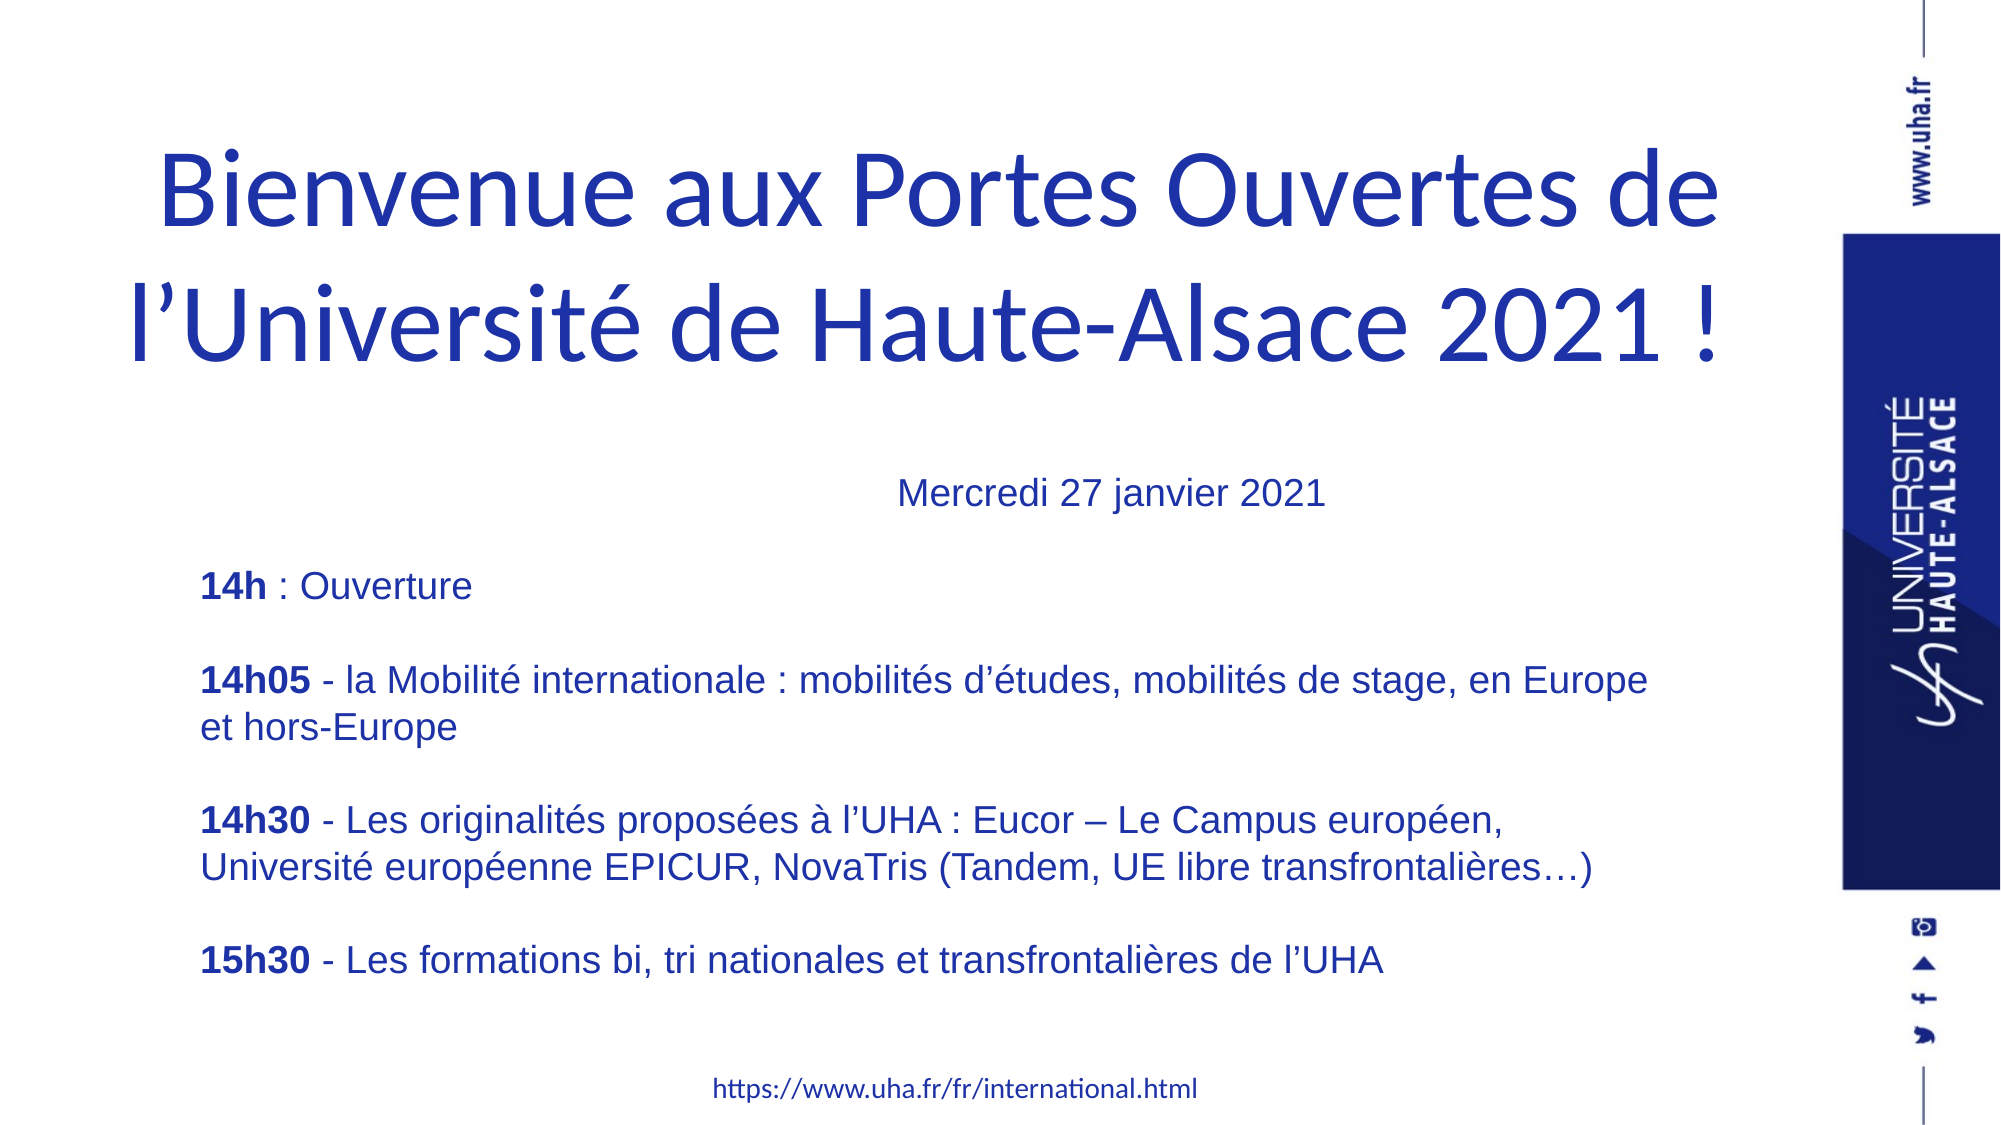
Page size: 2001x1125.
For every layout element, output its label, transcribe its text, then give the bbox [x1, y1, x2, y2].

subtitle Mercredi 27 janvier 2021 14h : Ouverture 14h05 - la Mobilité internationale : mobilités d’études, mobilités de stage, en Europe et hors-Europe 14h30 - Les originalités proposées à l’UHA : Eucor – Le Campus européen, Université européenne EPICUR, NovaTris (Tandem, UE libre transfrontalières…) 15h30 - Les formations bi, tri nationales et transfrontalières de l’UHA [185, 459, 1819, 994]
picture [0, 0, 2001, 1125]
text_box https://www.uha.fr/fr/international.html [697, 1062, 1268, 1112]
title Bienvenue aux Portes Ouvertes de l’Université de Haute-Alsace 2021 ! [109, 0, 1771, 392]
